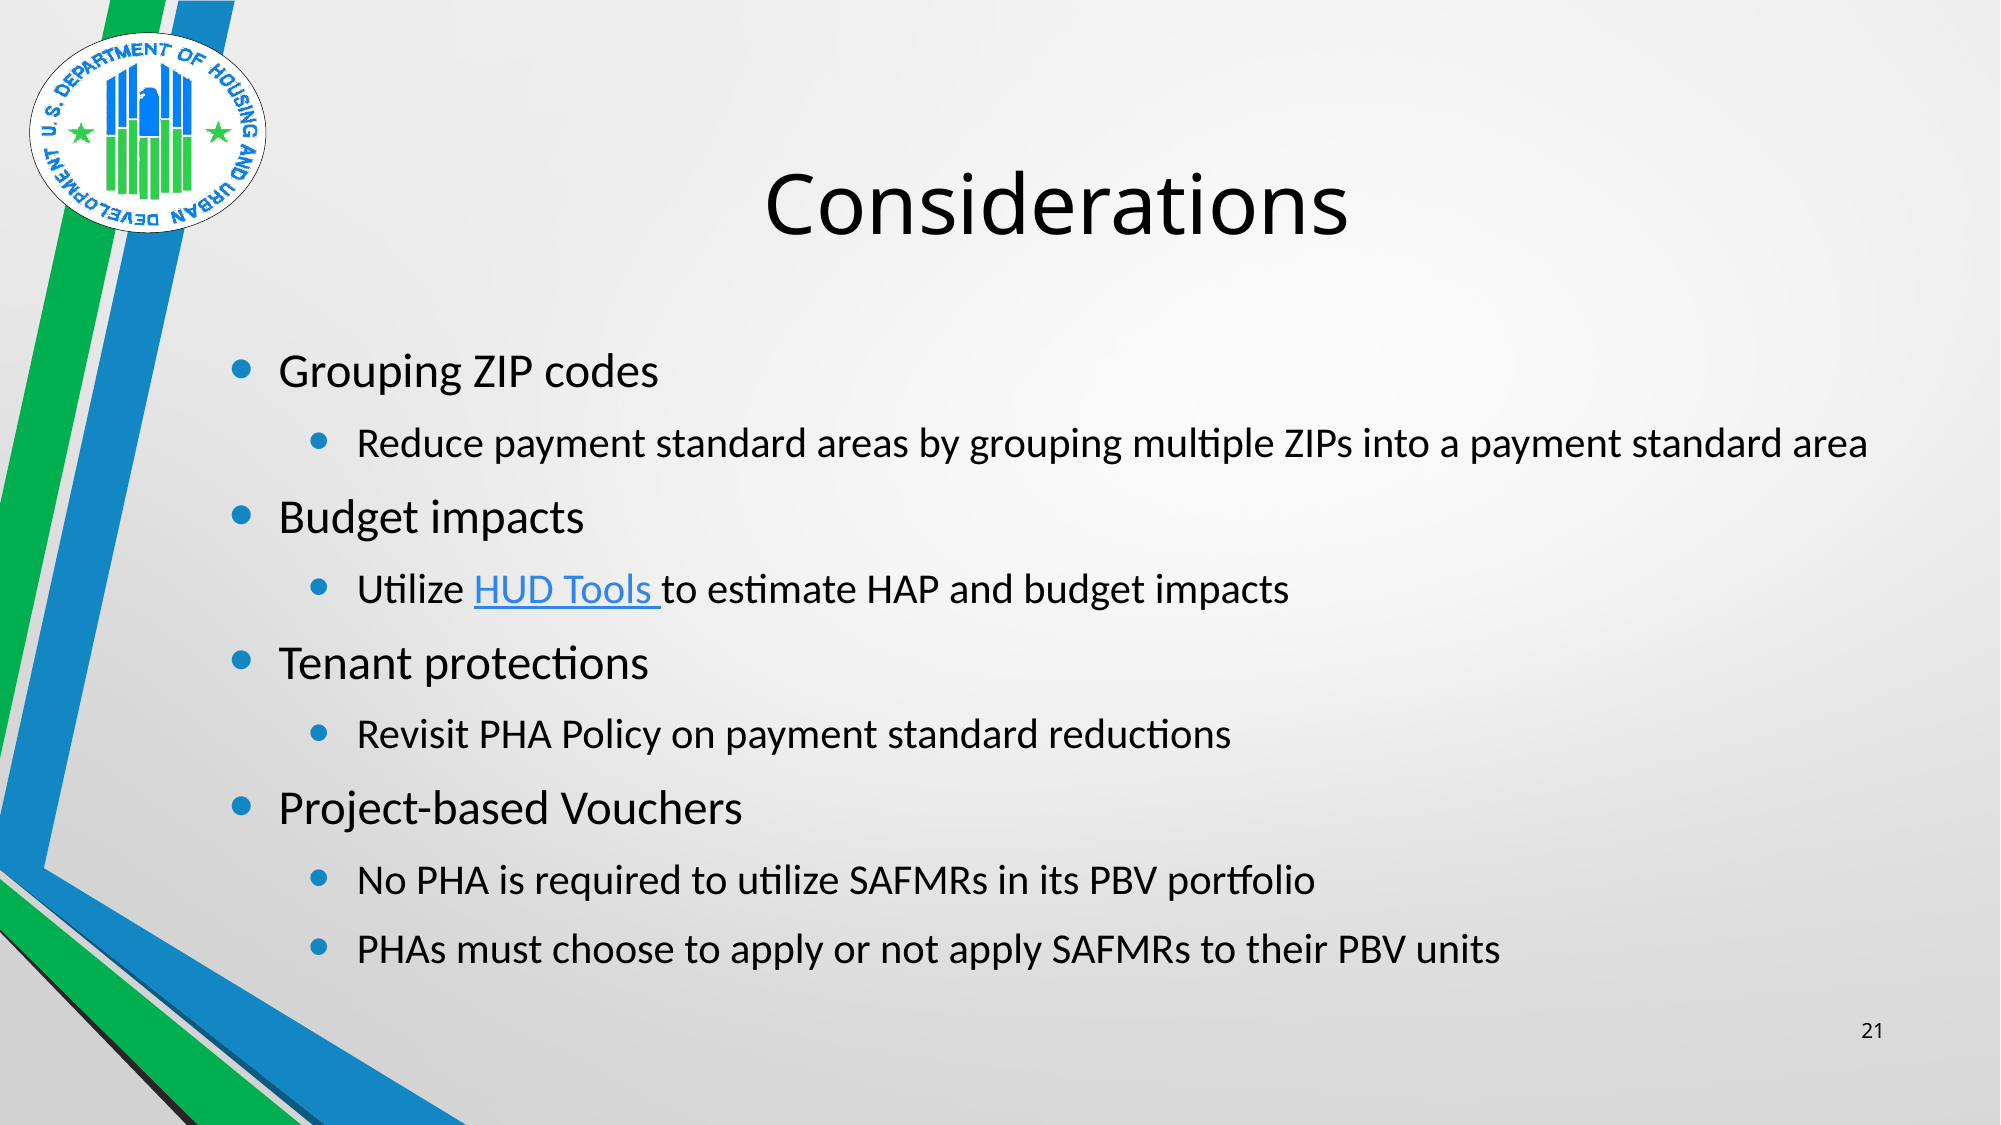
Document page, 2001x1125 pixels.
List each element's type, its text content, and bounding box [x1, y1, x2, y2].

title Considerations [214, 75, 1900, 326]
picture [39, 39, 261, 228]
list Grouping ZIP codes Reduce payment standard areas by grouping multiple ZIPs into a payment standard area Budget impacts Utilize HUD Tools to estimate HAP and budget impacts Tenant protections Revisit PHA Policy on payment standard reductions Project-based Vouchers No PHA is required to utilize SAFMRs in its PBV portfolio PHAs must choose to apply or not apply SAFMRs to their PBV units [214, 326, 1900, 985]
slide_number 21 [1806, 1001, 1900, 1062]
